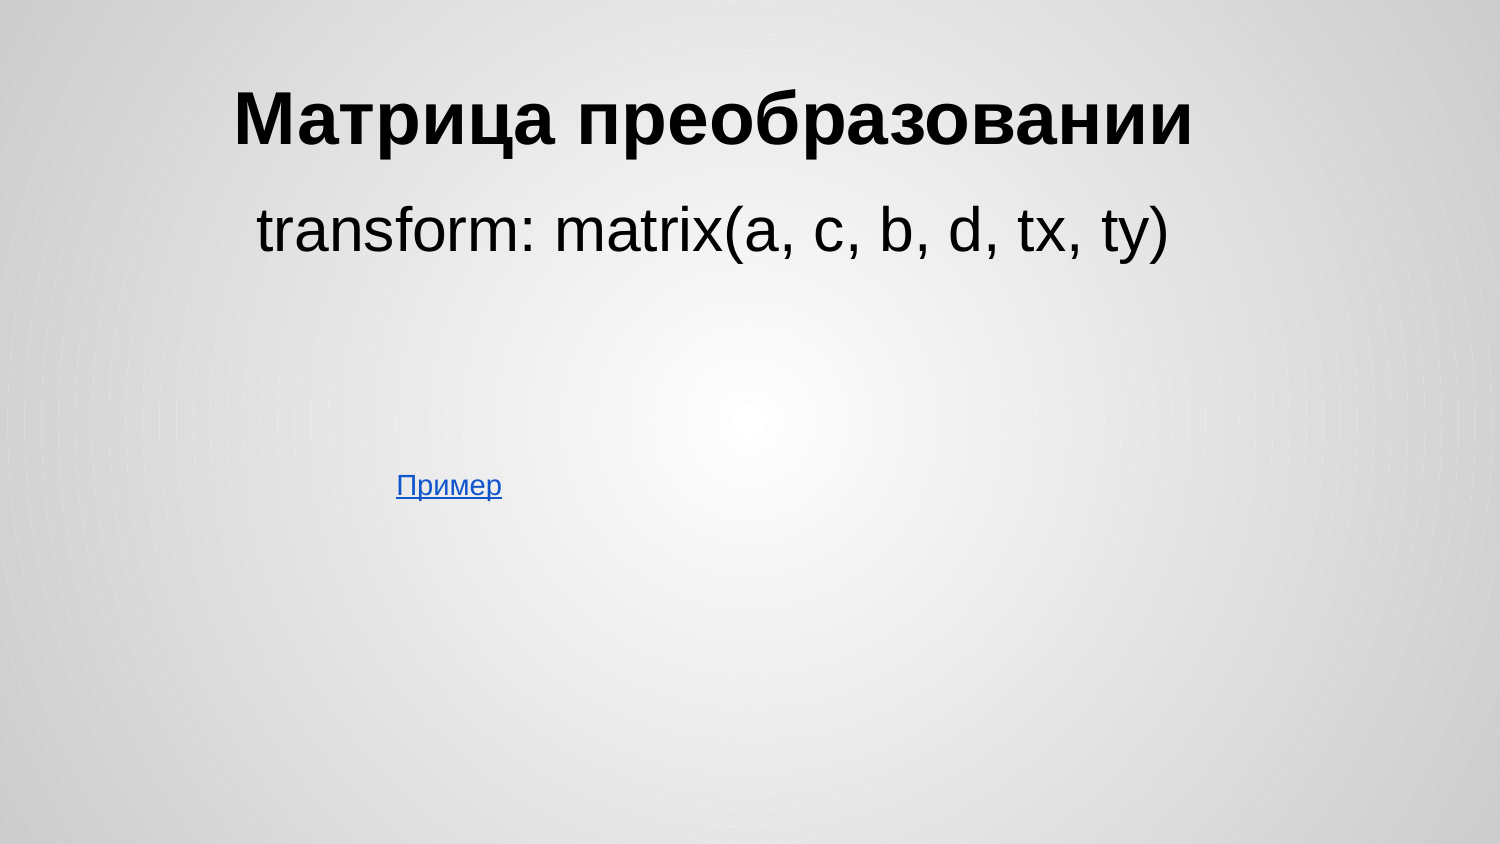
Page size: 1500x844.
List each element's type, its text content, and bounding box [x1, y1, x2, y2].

title Матрица преобразовании [218, 33, 1397, 175]
text_box Пример [381, 451, 838, 607]
list transform: matrix(a, c, b, d, tx, ty) [241, 174, 1374, 316]
